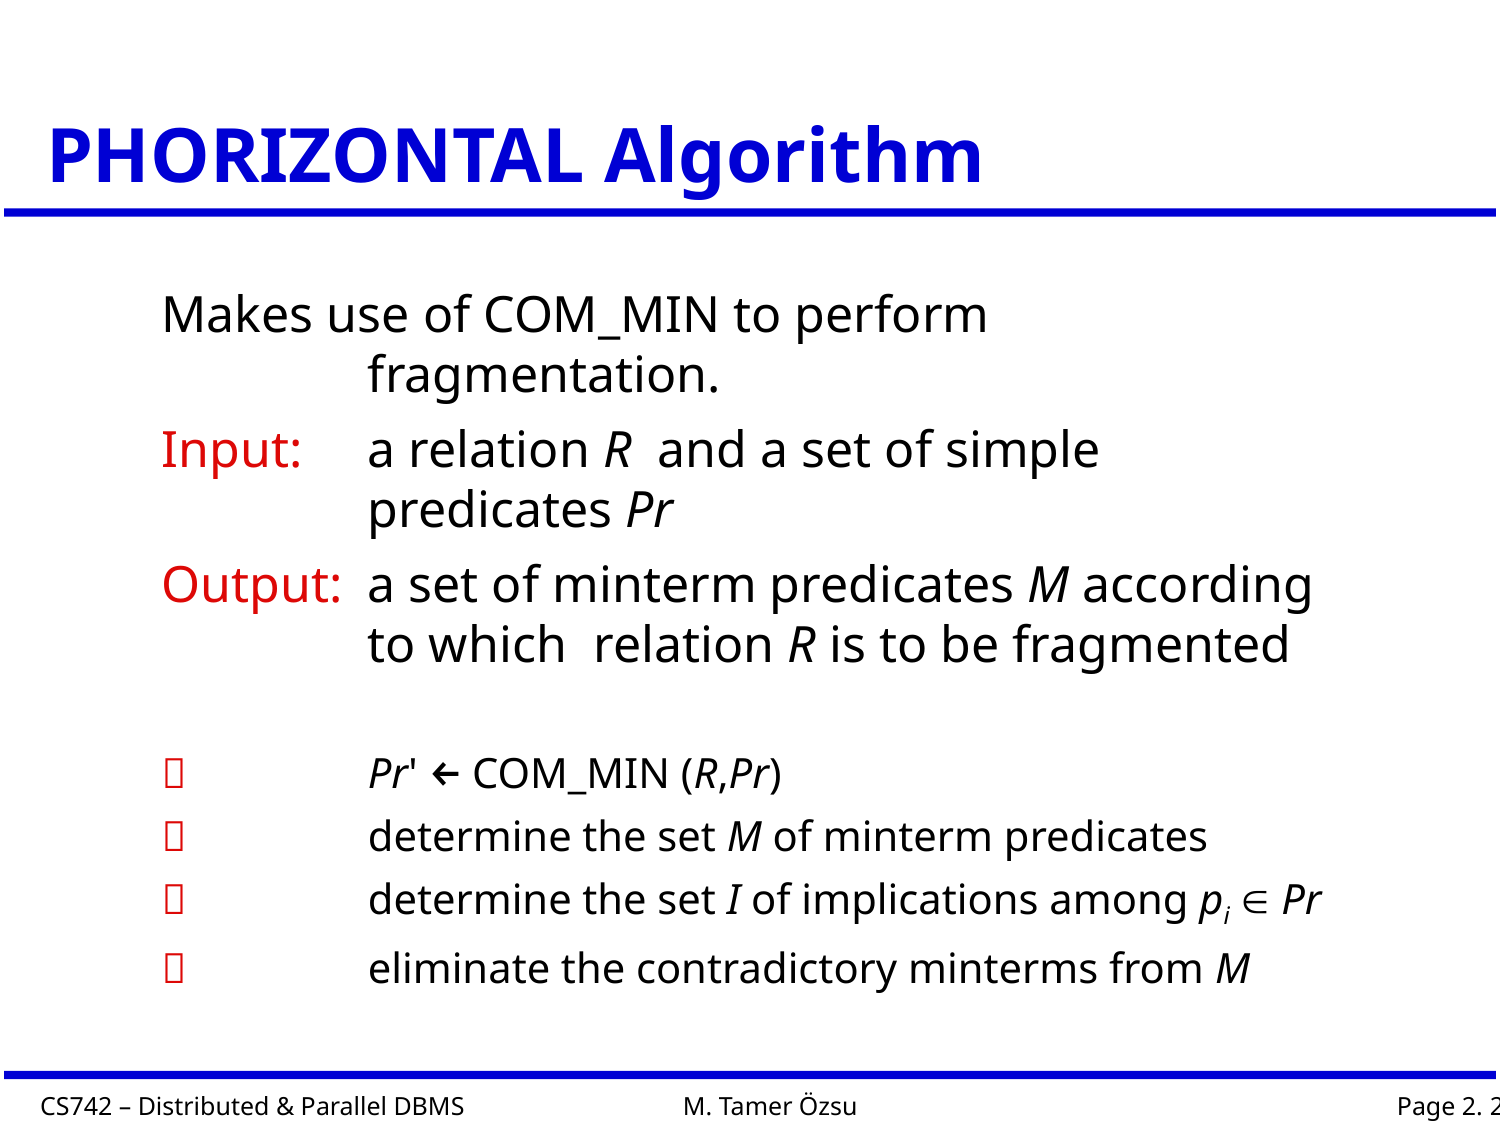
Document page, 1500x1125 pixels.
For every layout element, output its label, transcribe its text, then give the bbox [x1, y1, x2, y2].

list Makes use of COM_MIN to perform fragmentation. Input: a relation R and a set of simple predicates Pr Output: a set of minterm predicates M according to which relation R is to be fragmented  Pr' ← COM_MIN (R,Pr)  determine the set M of minterm predicates  determine the set I of implications among pi ∈ Pr  eliminate the contradictory minterms from M [146, 274, 1367, 951]
title PHORIZONTAL Algorithm [29, 17, 1208, 208]
